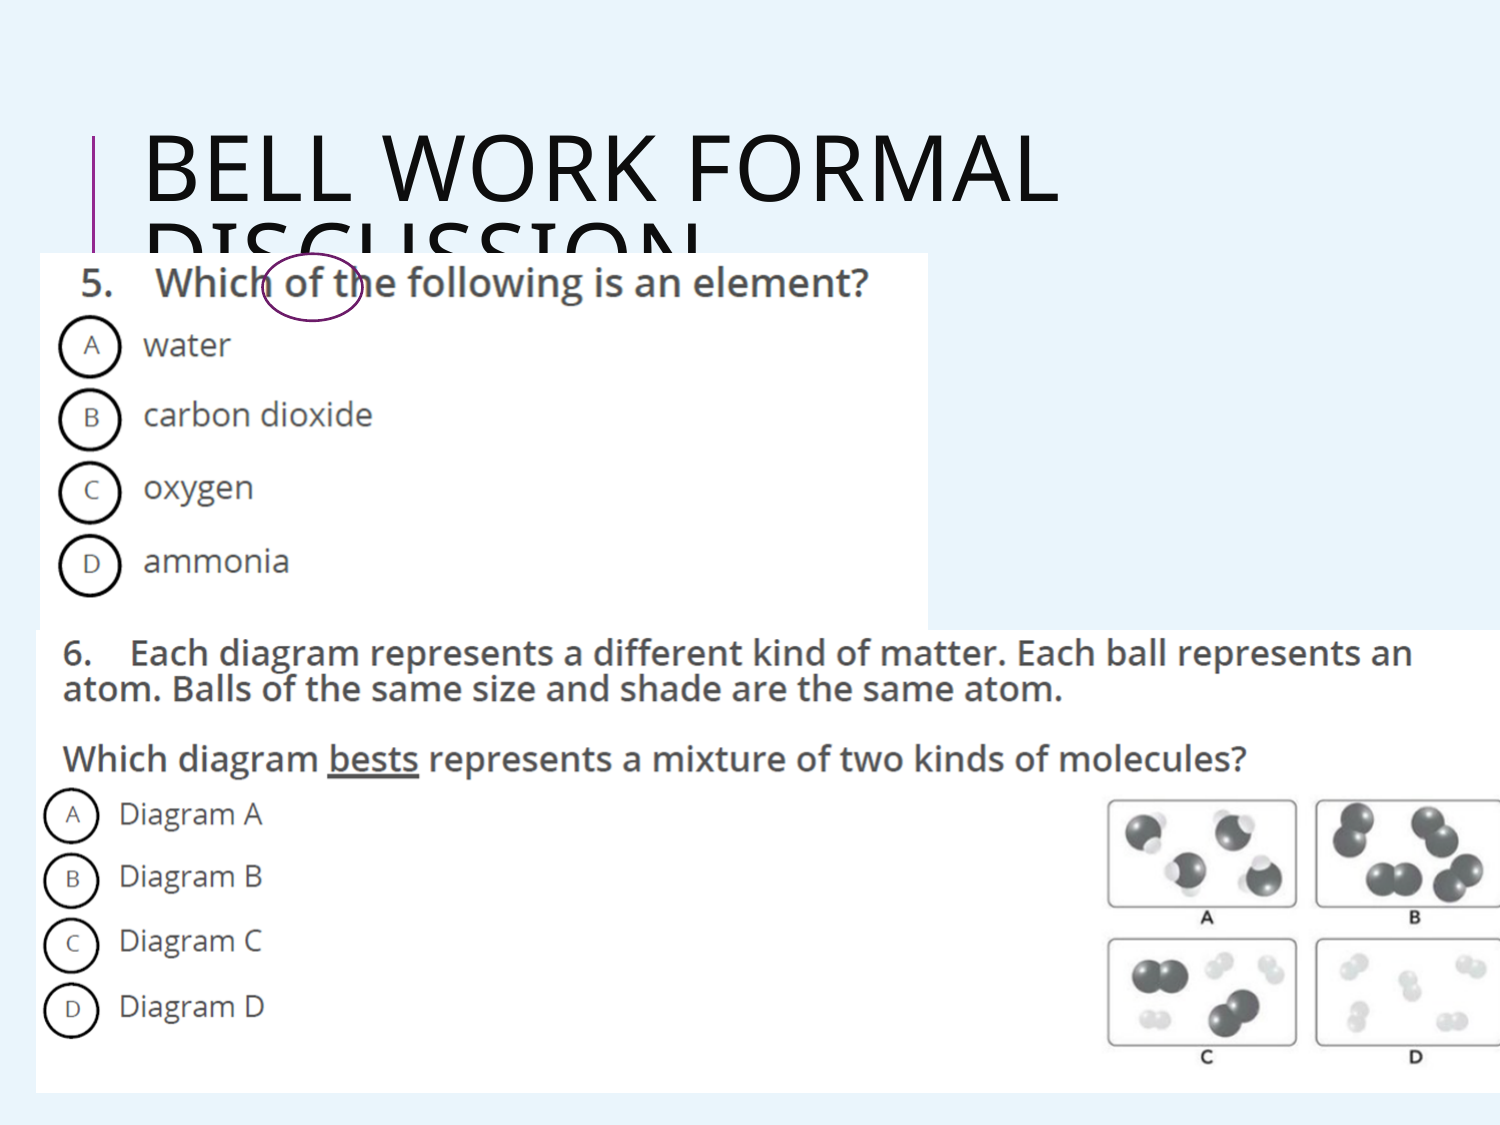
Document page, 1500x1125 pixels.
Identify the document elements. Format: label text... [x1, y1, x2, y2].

title Bell Work formal discussion [126, 96, 1322, 342]
picture [36, 253, 1500, 1093]
